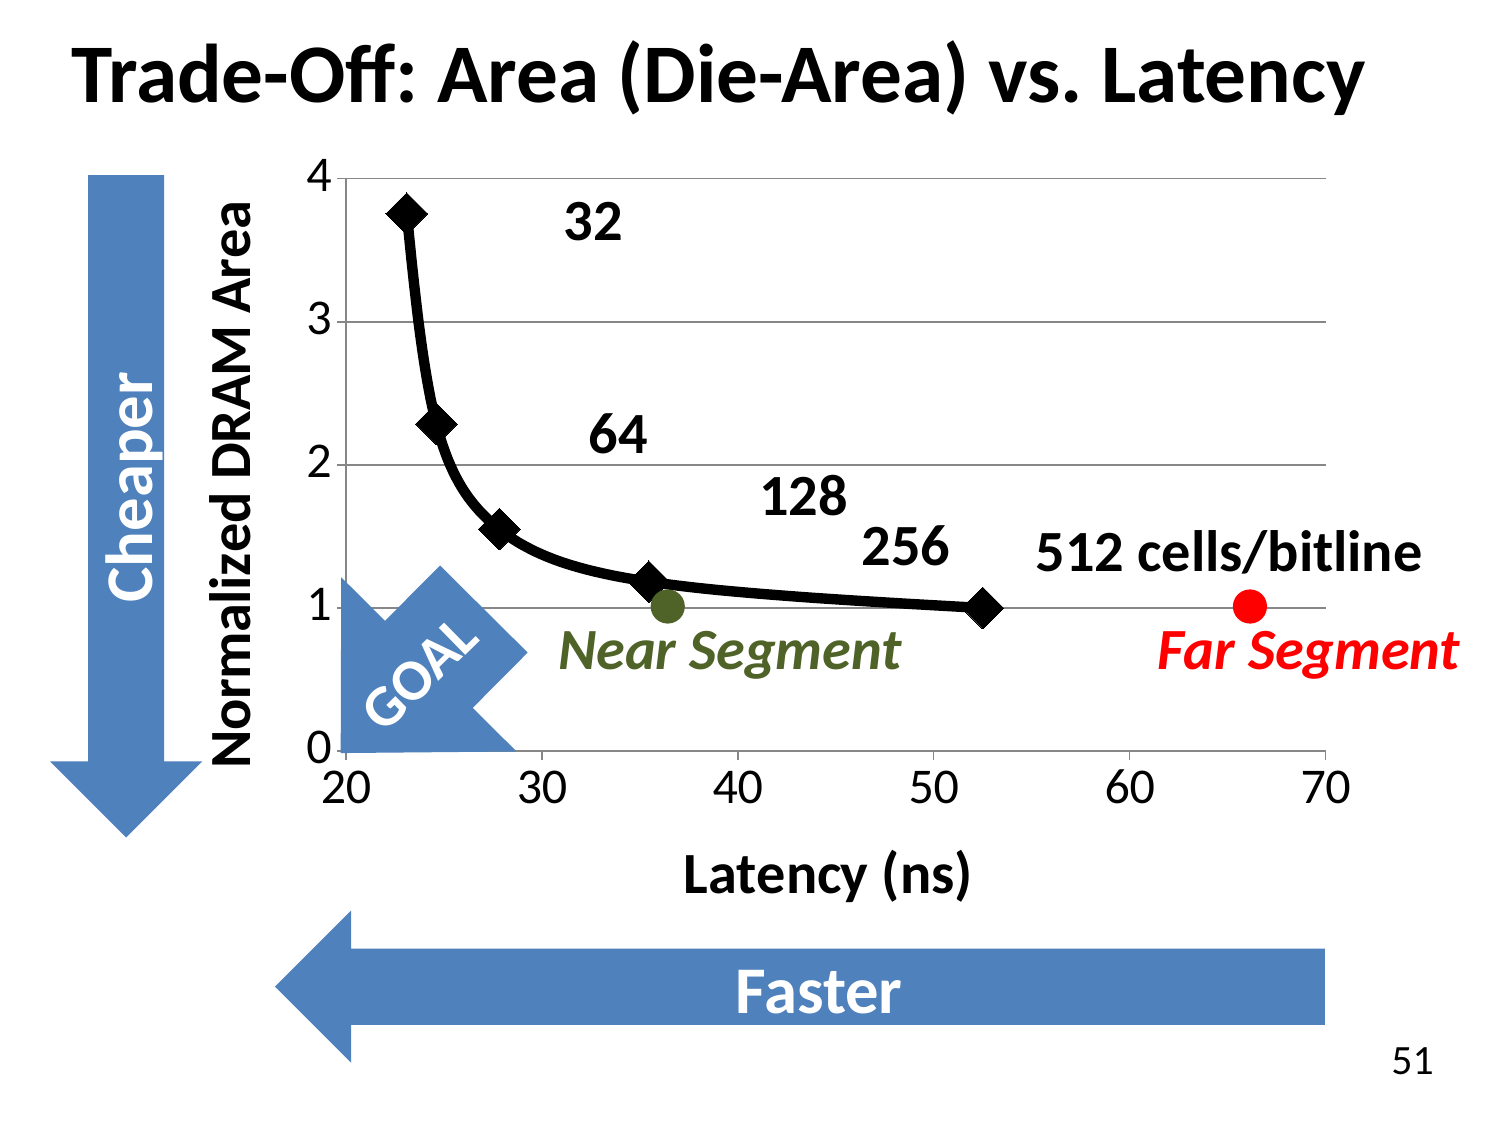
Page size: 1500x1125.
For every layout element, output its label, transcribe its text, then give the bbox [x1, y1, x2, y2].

title Trade-Off: Area (Die-Area) vs. Latency [0, 0, 1500, 138]
text_box Cheaper [48, 172, 157, 840]
chart [162, 137, 1376, 951]
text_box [288, 579, 540, 783]
text_box Far Segment [1379, 598, 1477, 694]
text_box Faster [272, 958, 1328, 1065]
text_box 512 cells/bitline [1379, 505, 1457, 598]
